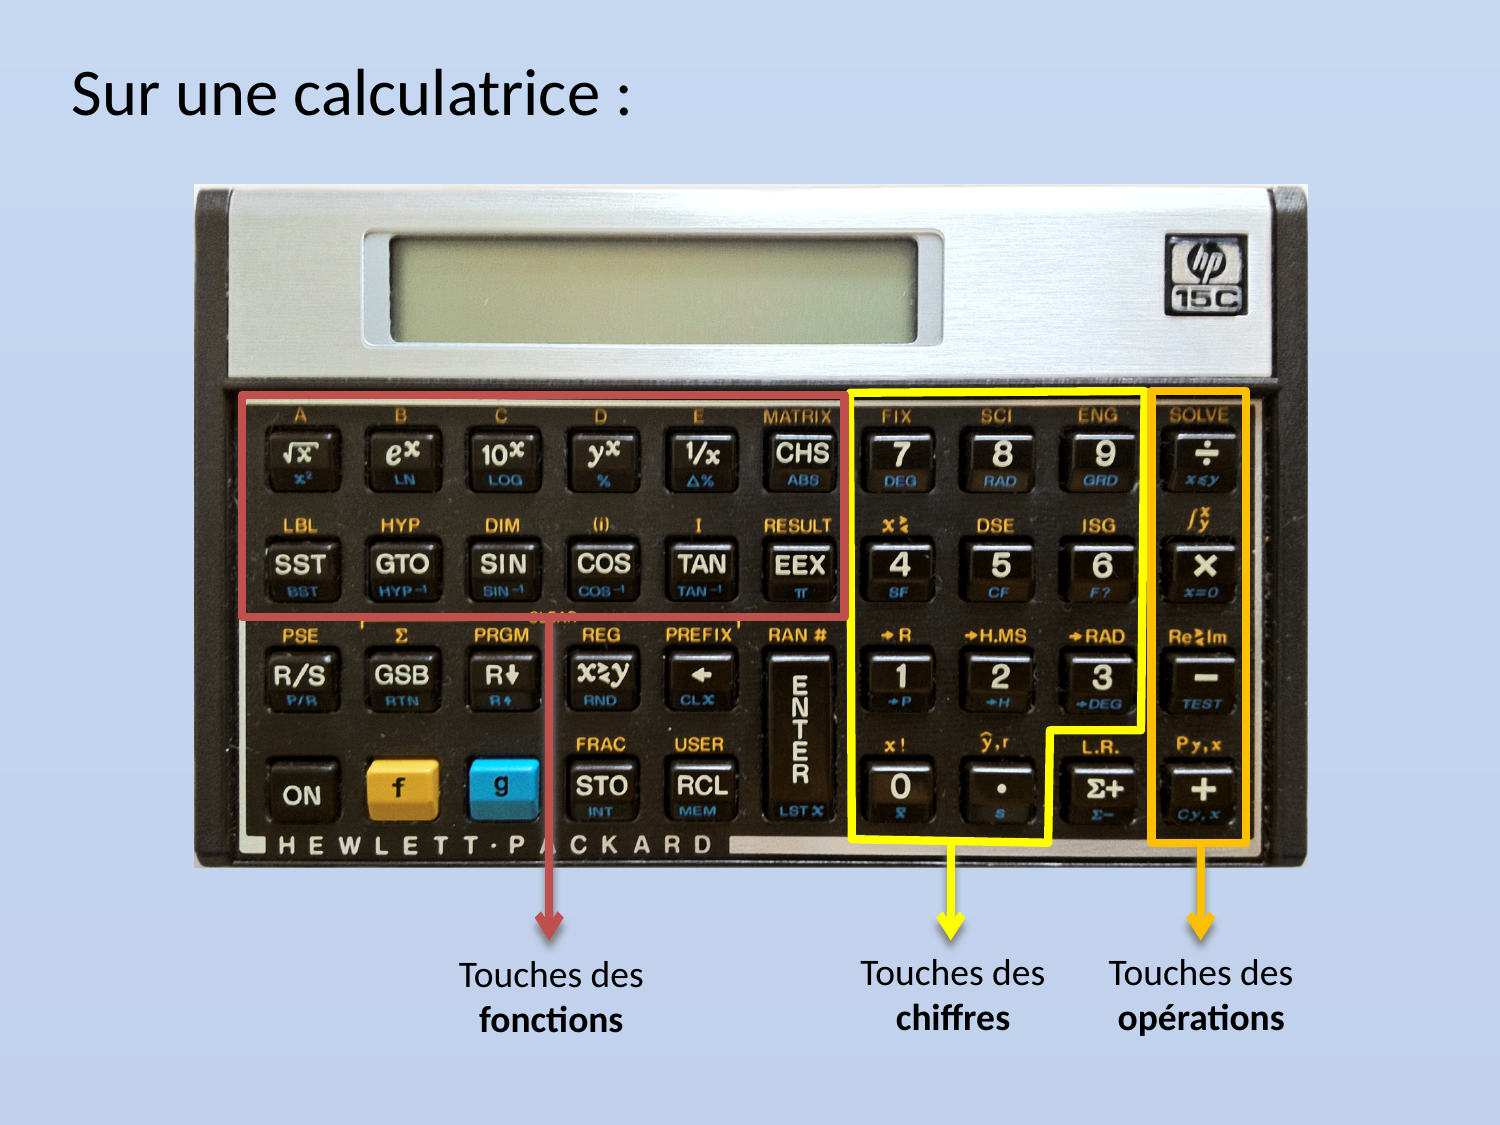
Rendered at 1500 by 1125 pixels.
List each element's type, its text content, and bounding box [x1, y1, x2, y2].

text_box Sur une calculatrice : [56, 41, 649, 136]
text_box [1092, 390, 1311, 1047]
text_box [241, 394, 845, 1049]
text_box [844, 390, 1091, 1047]
picture [194, 184, 1308, 868]
